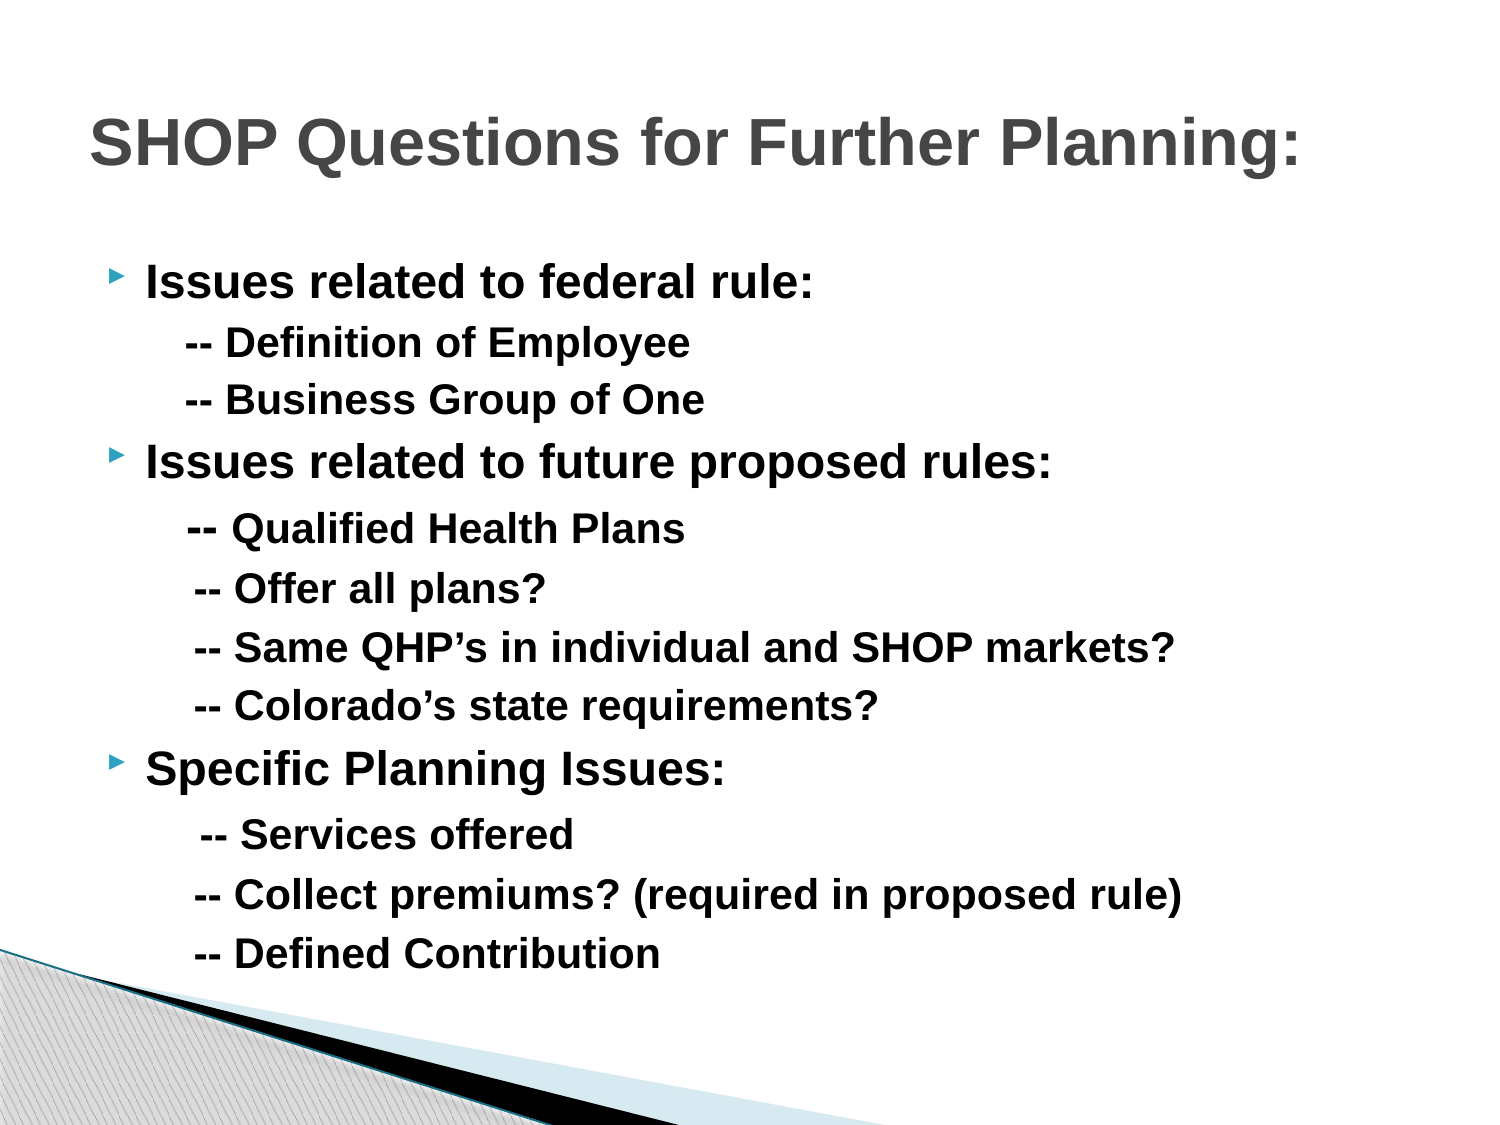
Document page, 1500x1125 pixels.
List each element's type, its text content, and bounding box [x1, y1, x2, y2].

title SHOP Questions for Further Planning: [75, 45, 1425, 233]
list Issues related to federal rule: -- Definition of Employee -- Business Group of One Issues related to future proposed rules: -- Qualified Health Plans -- Offer all plans? -- Same QHP’s in individual and SHOP markets? -- Colorado’s state requirements? Specific Planning Issues: -- Services offered -- Collect premiums? (required in proposed rule) -- Defined Contribution [75, 243, 1425, 986]
